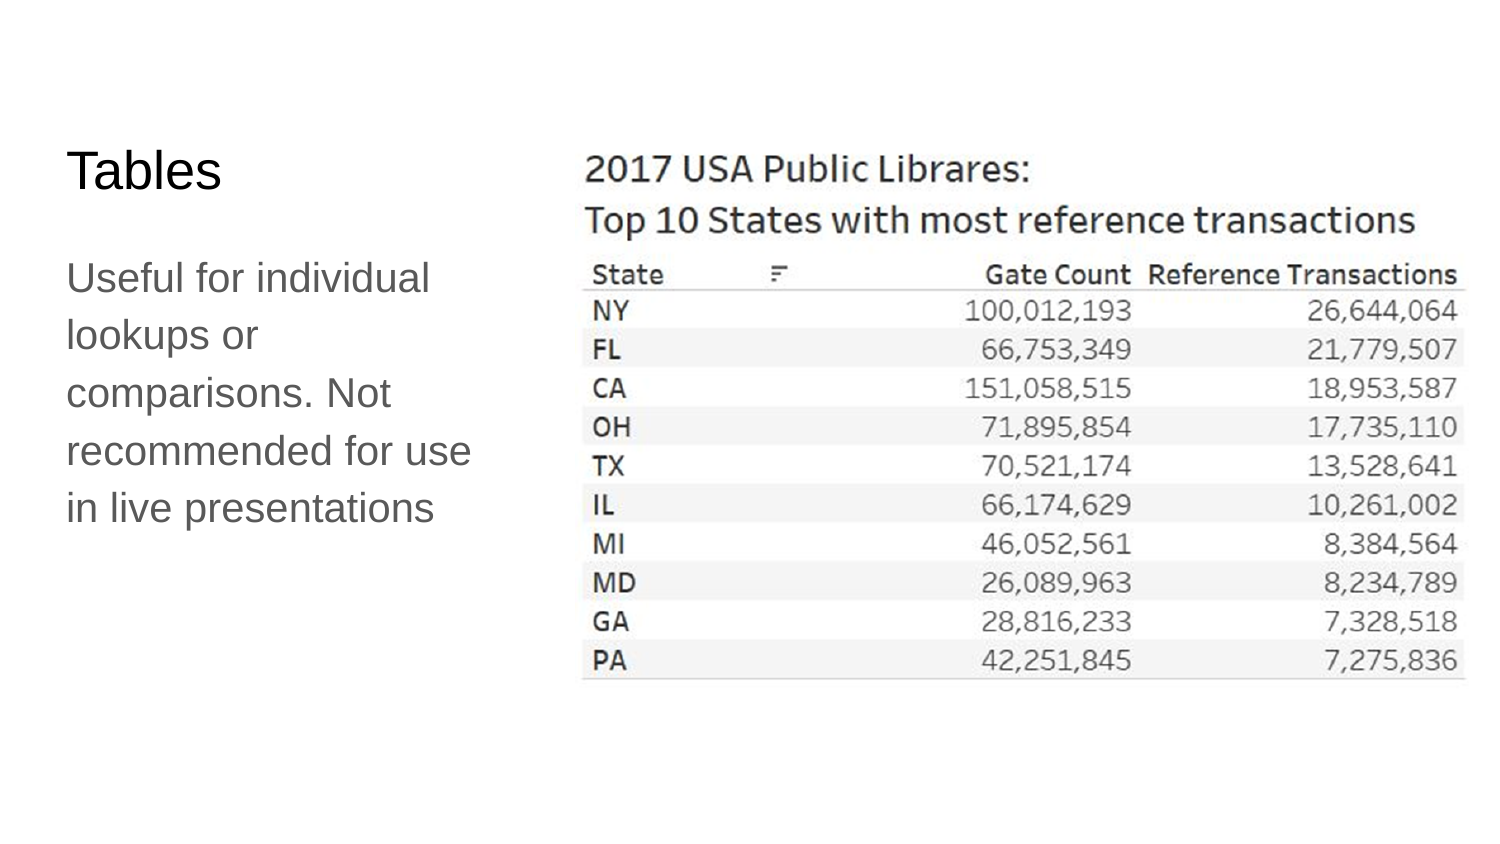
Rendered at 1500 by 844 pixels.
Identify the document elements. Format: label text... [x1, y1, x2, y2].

list Useful for individual lookups or comparisons. Not recommended for use in live presentations [51, 227, 512, 750]
picture [545, 117, 1473, 808]
title Tables [51, 91, 512, 216]
